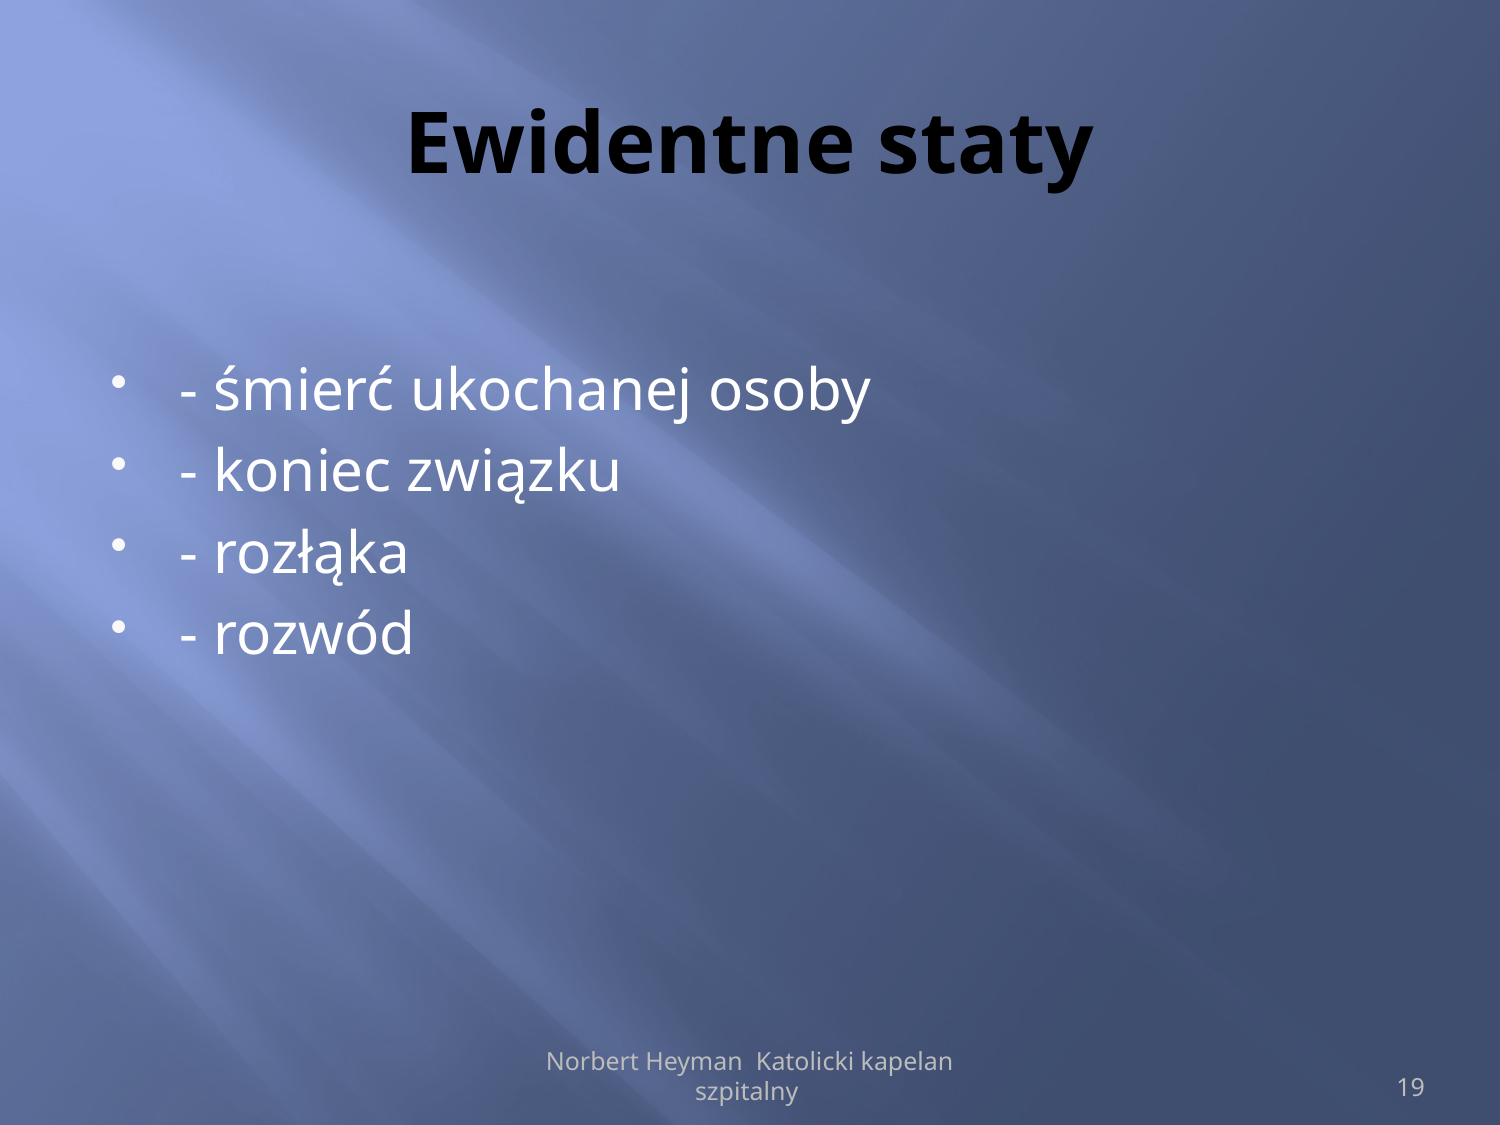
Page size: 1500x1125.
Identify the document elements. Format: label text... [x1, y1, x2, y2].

title Ewidentne staty [75, 45, 1425, 233]
slide_number 19 [1299, 1052, 1425, 1113]
list - śmierć ukochanej osoby - koniec związku - rozłąka - rozwód [75, 262, 1425, 1035]
footer Norbert Heyman Katolicki kapelan szpitalny [512, 1052, 988, 1113]
